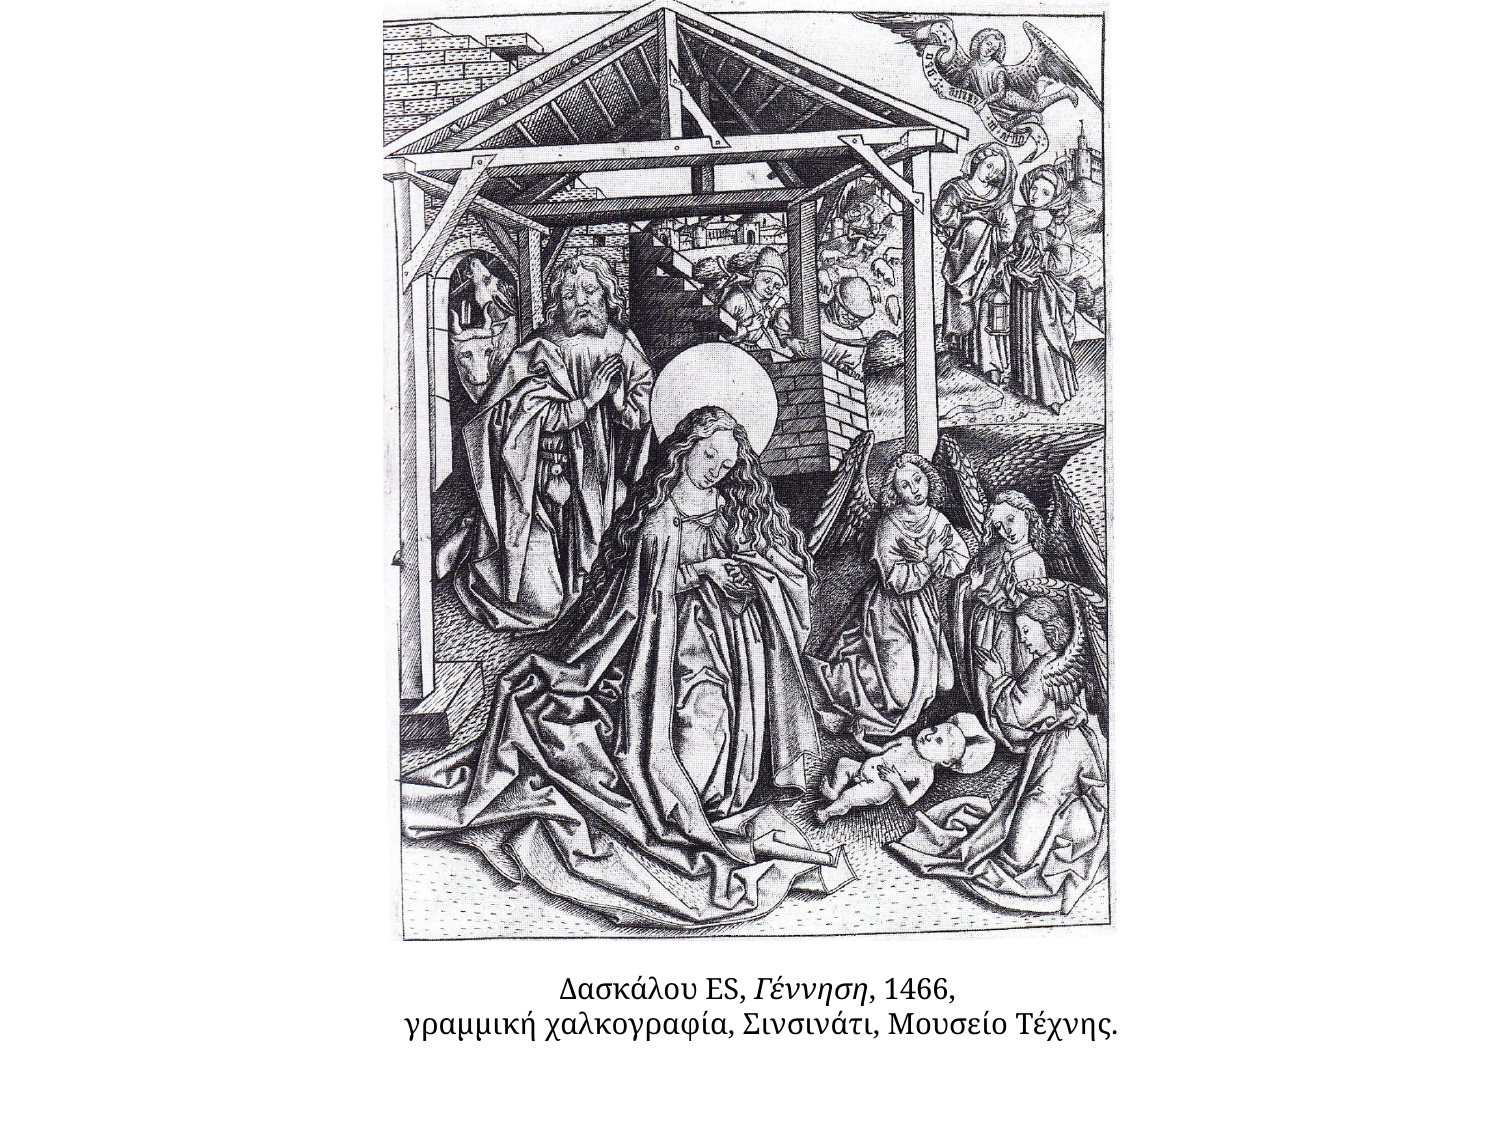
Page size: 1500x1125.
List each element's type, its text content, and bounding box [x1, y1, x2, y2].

picture [383, 0, 1117, 941]
title Δασκάλου ES, Γέννηση, 1466, γραμμική χαλκογραφία, Σινσινάτι, Μουσείο Τέχνης. [123, 964, 1399, 1047]
